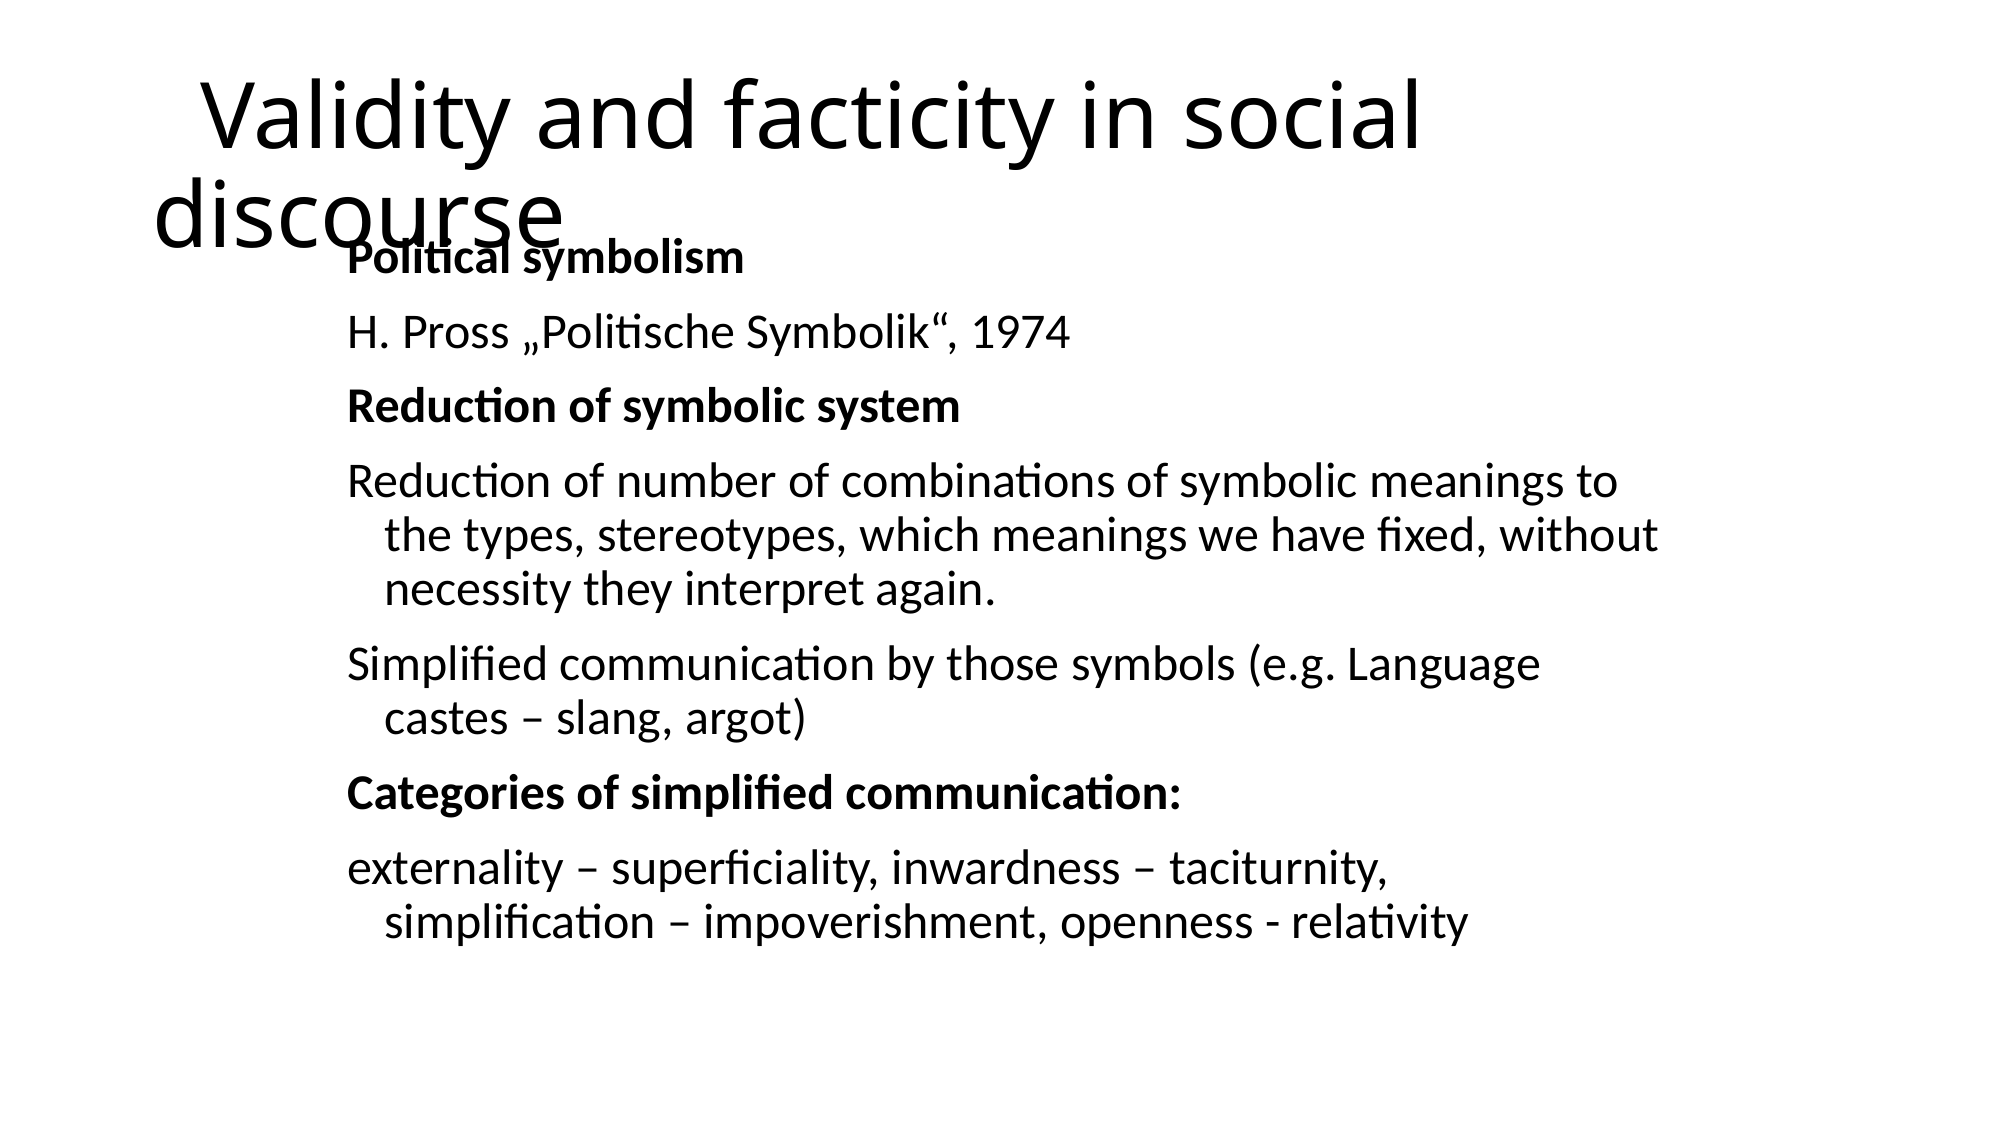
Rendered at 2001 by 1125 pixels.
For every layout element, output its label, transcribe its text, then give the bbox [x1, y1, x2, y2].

list Political symbolism H. Pross „Politische Symbolik“, 1974 Reduction of symbolic system Reduction of number of combinations of symbolic meanings to the types, stereotypes, which meanings we have fixed, without necessity they interpret again. Simplified communication by those symbols (e.g. Language castes – slang, argot) Categories of simplified communication: externality – superficiality, inwardness – taciturnity, simplification – impoverishment, openness - relativity [332, 222, 1682, 966]
title Validity and facticity in social discourse [137, 59, 1863, 278]
